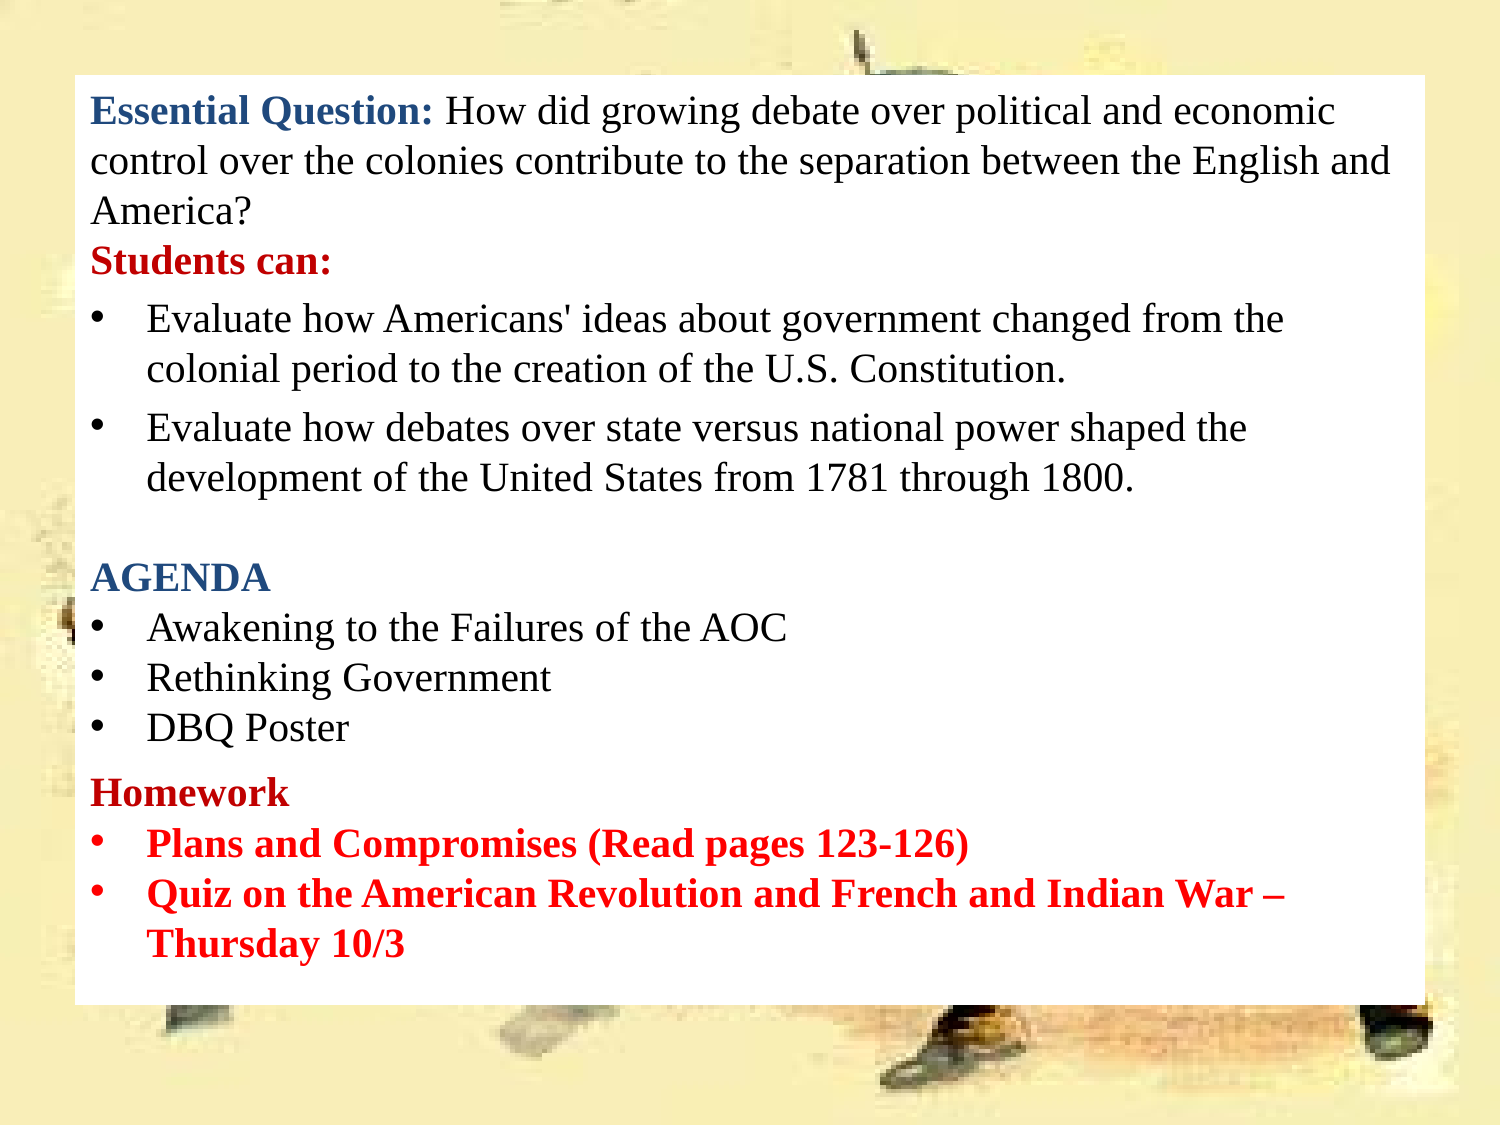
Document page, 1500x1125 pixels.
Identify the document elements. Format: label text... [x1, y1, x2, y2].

list Essential Question: How did growing debate over political and economic control over the colonies contribute to the separation between the English and America? Students can: Evaluate how Americans' ideas about government changed from the colonial period to the creation of the U.S. Constitution. Evaluate how debates over state versus national power shaped the development of the United States from 1781 through 1800. AGENDA Awakening to the Failures of the AOC Rethinking Government DBQ Poster Homework Plans and Compromises (Read pages 123-126) Quiz on the American Revolution and French and Indian War – Thursday 10/3 [75, 75, 1425, 1005]
picture [0, 0, 1500, 1125]
